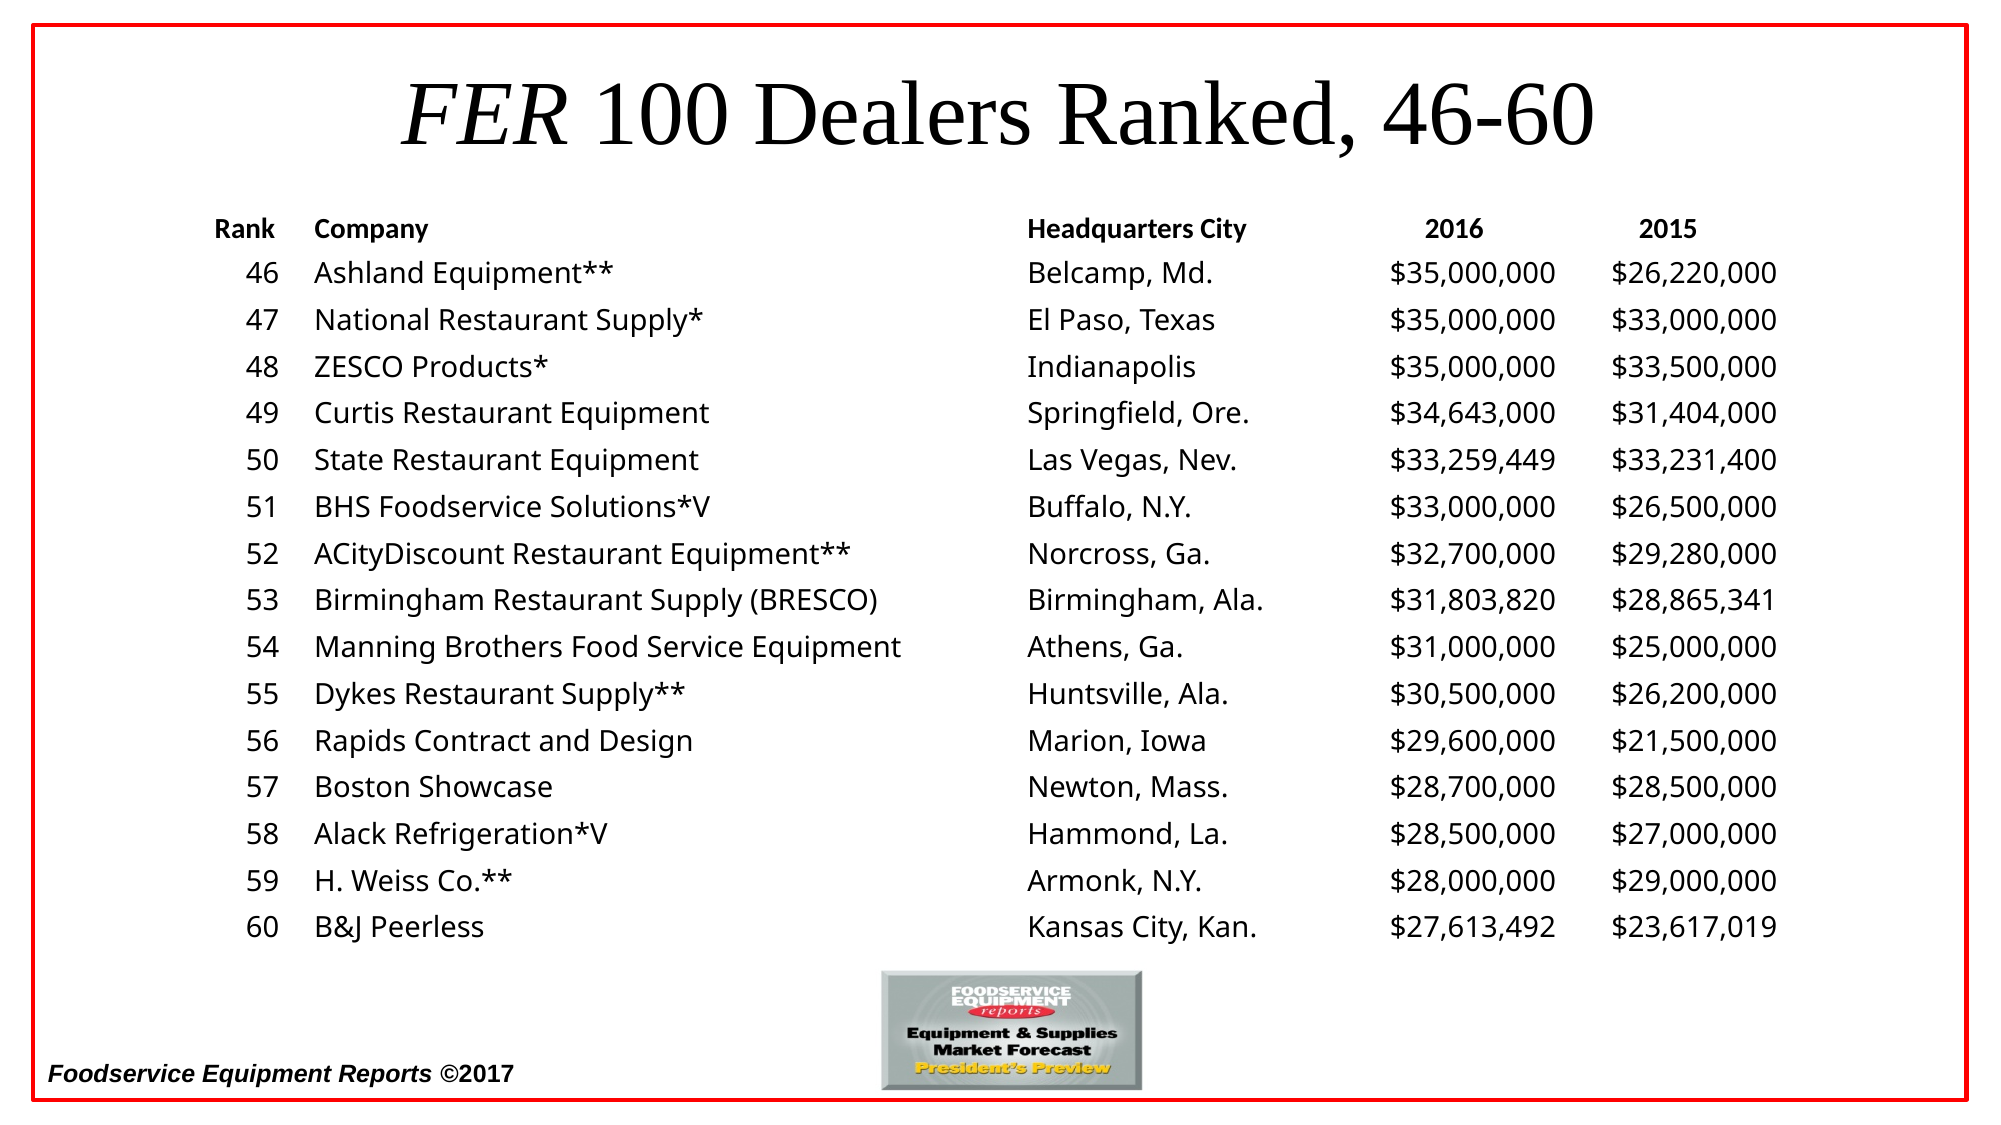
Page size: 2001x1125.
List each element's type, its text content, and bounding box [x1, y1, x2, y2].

table_cell Boston Showcase [313, 759, 1026, 806]
table_cell Newton, Mass. [1026, 759, 1351, 806]
table_cell $35,000,000 [1351, 292, 1558, 339]
table_cell 52 [212, 526, 313, 573]
table_cell Hammond, La. [1026, 806, 1351, 853]
table_cell 57 [212, 759, 313, 806]
table_cell $31,803,820 [1351, 573, 1558, 619]
table_cell Athens, Ga. [1026, 619, 1351, 666]
table_cell $30,500,000 [1351, 666, 1558, 713]
table_cell National Restaurant Supply* [313, 292, 1026, 339]
table_cell Birmingham, Ala. [1026, 573, 1351, 619]
title FER 100 Dealers Ranked, 46-60 [99, 45, 1900, 233]
table_cell Huntsville, Ala. [1026, 666, 1351, 713]
table_cell Springfield, Ore. [1026, 386, 1351, 432]
table_cell $33,231,400 [1558, 432, 1779, 479]
table_cell Ashland Equipment** [313, 246, 1026, 292]
table_cell Kansas City, Kan. [1026, 900, 1351, 946]
table_cell State Restaurant Equipment [313, 432, 1026, 479]
table_cell H. Weiss Co.** [313, 853, 1026, 900]
table_cell Las Vegas, Nev. [1026, 432, 1351, 479]
table_cell El Paso, Texas [1026, 292, 1351, 339]
table_cell Marion, Iowa [1026, 713, 1351, 759]
table_cell 48 [212, 339, 313, 386]
table_cell 51 [212, 479, 313, 526]
table_cell $26,220,000 [1558, 246, 1779, 292]
table_cell $29,280,000 [1558, 526, 1779, 573]
table_cell $28,000,000 [1351, 853, 1558, 900]
table_cell Indianapolis [1026, 339, 1351, 386]
table_cell 54 [212, 619, 313, 666]
table_cell $28,500,000 [1351, 806, 1558, 853]
table_cell 50 [212, 432, 313, 479]
table_header Headquarters City [1026, 197, 1351, 246]
table_cell 60 [212, 900, 313, 946]
table_cell Armonk, N.Y. [1026, 853, 1351, 900]
table_cell ACityDiscount Restaurant Equipment** [313, 526, 1026, 573]
table_cell $28,865,341 [1558, 573, 1779, 619]
table_cell $25,000,000 [1558, 619, 1779, 666]
table_cell BHS Foodservice Solutions*V [313, 479, 1026, 526]
table_cell 49 [212, 386, 313, 432]
table_cell $26,200,000 [1558, 666, 1779, 713]
table_header Rank [212, 197, 313, 246]
table_cell Dykes Restaurant Supply** [313, 666, 1026, 713]
table_cell $27,000,000 [1558, 806, 1779, 853]
table_cell Rapids Contract and Design [313, 713, 1026, 759]
table_cell $31,404,000 [1558, 386, 1779, 432]
picture [875, 962, 1150, 1097]
table_cell 46 [212, 246, 313, 292]
table_cell $26,500,000 [1558, 479, 1779, 526]
table_cell $28,700,000 [1351, 759, 1558, 806]
table_cell Manning Brothers Food Service Equipment [313, 619, 1026, 666]
table_cell $33,500,000 [1558, 339, 1779, 386]
table_cell Norcross, Ga. [1026, 526, 1351, 573]
table_cell Belcamp, Md. [1026, 246, 1351, 292]
table_cell $32,700,000 [1351, 526, 1558, 573]
table_cell $29,600,000 [1351, 713, 1558, 759]
table_cell 59 [212, 853, 313, 900]
table_cell $34,643,000 [1351, 386, 1558, 432]
table_cell Alack Refrigeration*V [313, 806, 1026, 853]
table_cell $35,000,000 [1351, 339, 1558, 386]
table_cell $21,500,000 [1558, 713, 1779, 759]
table_cell Curtis Restaurant Equipment [313, 386, 1026, 432]
table_cell $35,000,000 [1351, 246, 1558, 292]
table_cell $31,000,000 [1351, 619, 1558, 666]
table_cell $33,259,449 [1351, 432, 1558, 479]
table_cell 58 [212, 806, 313, 853]
table_cell $27,613,492 [1351, 900, 1558, 946]
table_header 2015 [1558, 197, 1779, 246]
table_cell $23,617,019 [1558, 900, 1779, 946]
table_cell 53 [212, 573, 313, 619]
table_cell $33,000,000 [1351, 479, 1558, 526]
table_header Company [313, 197, 1026, 246]
table_header 2016 [1351, 197, 1558, 246]
table_cell $29,000,000 [1558, 853, 1779, 900]
table_cell 56 [212, 713, 313, 759]
table_cell $33,000,000 [1558, 292, 1779, 339]
table_cell ZESCO Products* [313, 339, 1026, 386]
table_cell Birmingham Restaurant Supply (BRESCO) [313, 573, 1026, 619]
table_cell $28,500,000 [1558, 759, 1779, 806]
table_cell 55 [212, 666, 313, 713]
table_cell 47 [212, 292, 313, 339]
table_cell Buffalo, N.Y. [1026, 479, 1351, 526]
table_cell B&J Peerless [313, 900, 1026, 946]
